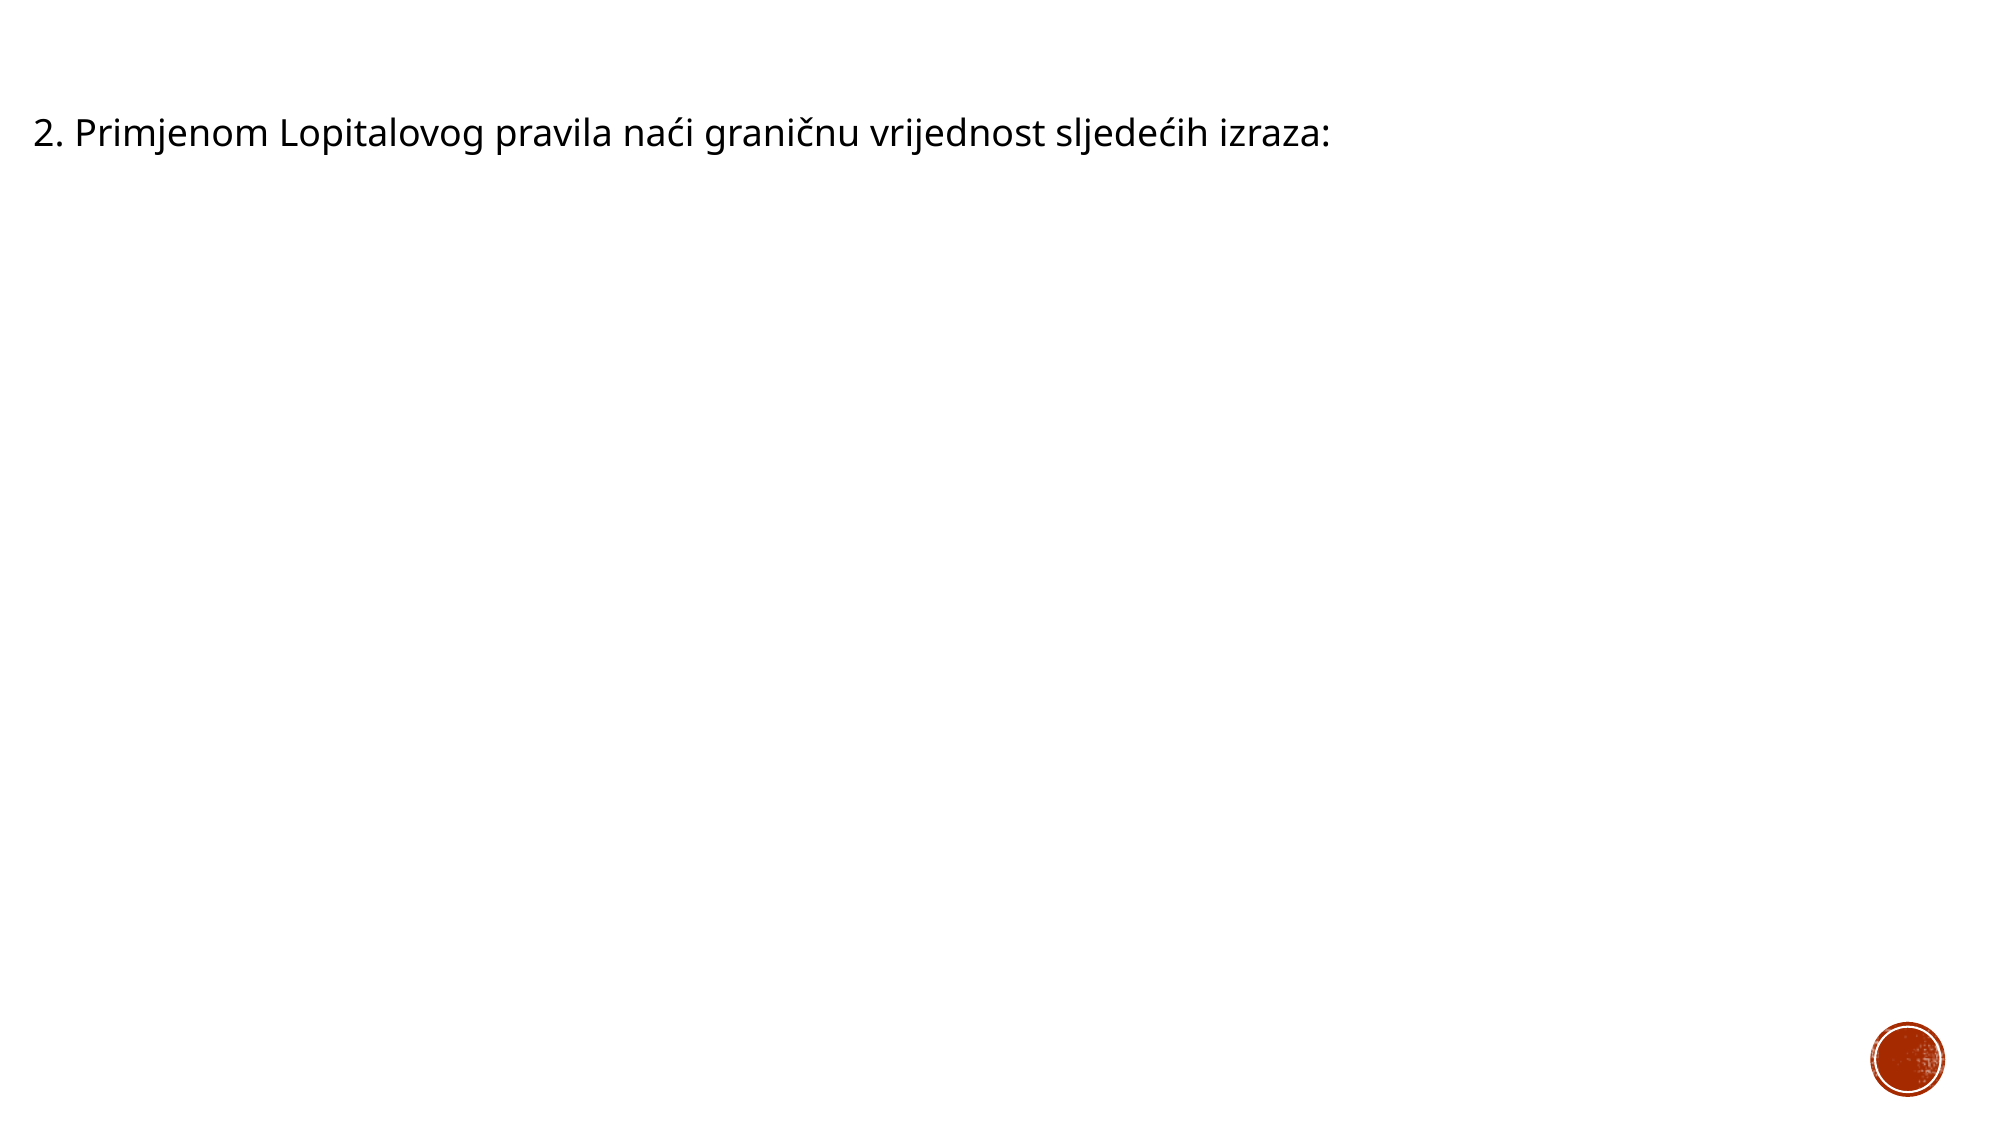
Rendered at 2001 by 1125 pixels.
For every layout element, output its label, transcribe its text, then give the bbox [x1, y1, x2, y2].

text_box 2. Primjenom Lopitalovog pravila naći graničnu vrijednost sljedećih izraza: [18, 101, 1655, 162]
